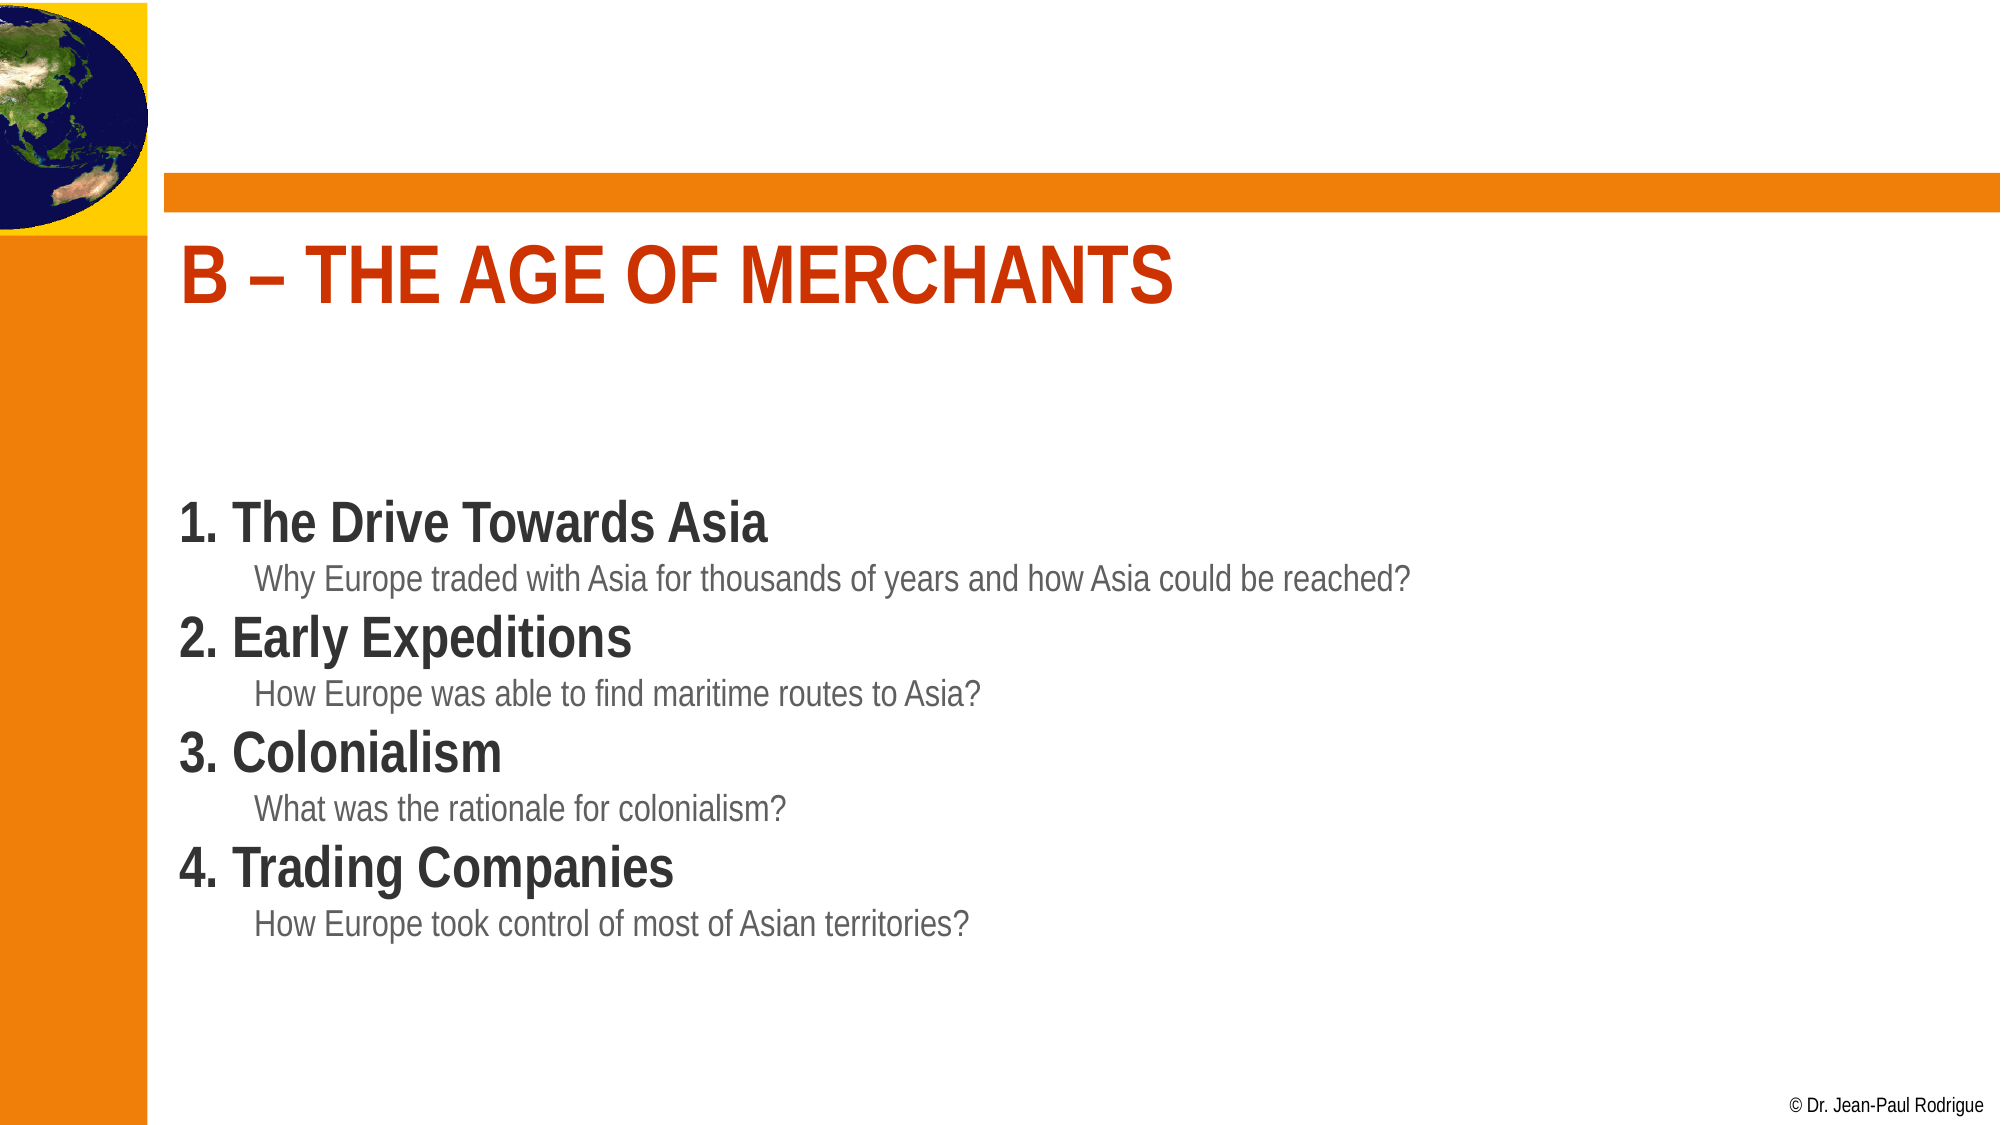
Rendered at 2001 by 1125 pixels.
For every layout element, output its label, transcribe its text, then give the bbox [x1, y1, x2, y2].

list 1. The Drive Towards Asia Why Europe traded with Asia for thousands of years and how Asia could be reached? 2. Early Expeditions How Europe was able to find maritime routes to Asia? 3. Colonialism What was the rationale for colonialism? 4. Trading Companies How Europe took control of most of Asian territories? [163, 476, 1865, 990]
picture [0, 3, 149, 231]
title B – The Age of Merchants [165, 212, 1866, 437]
